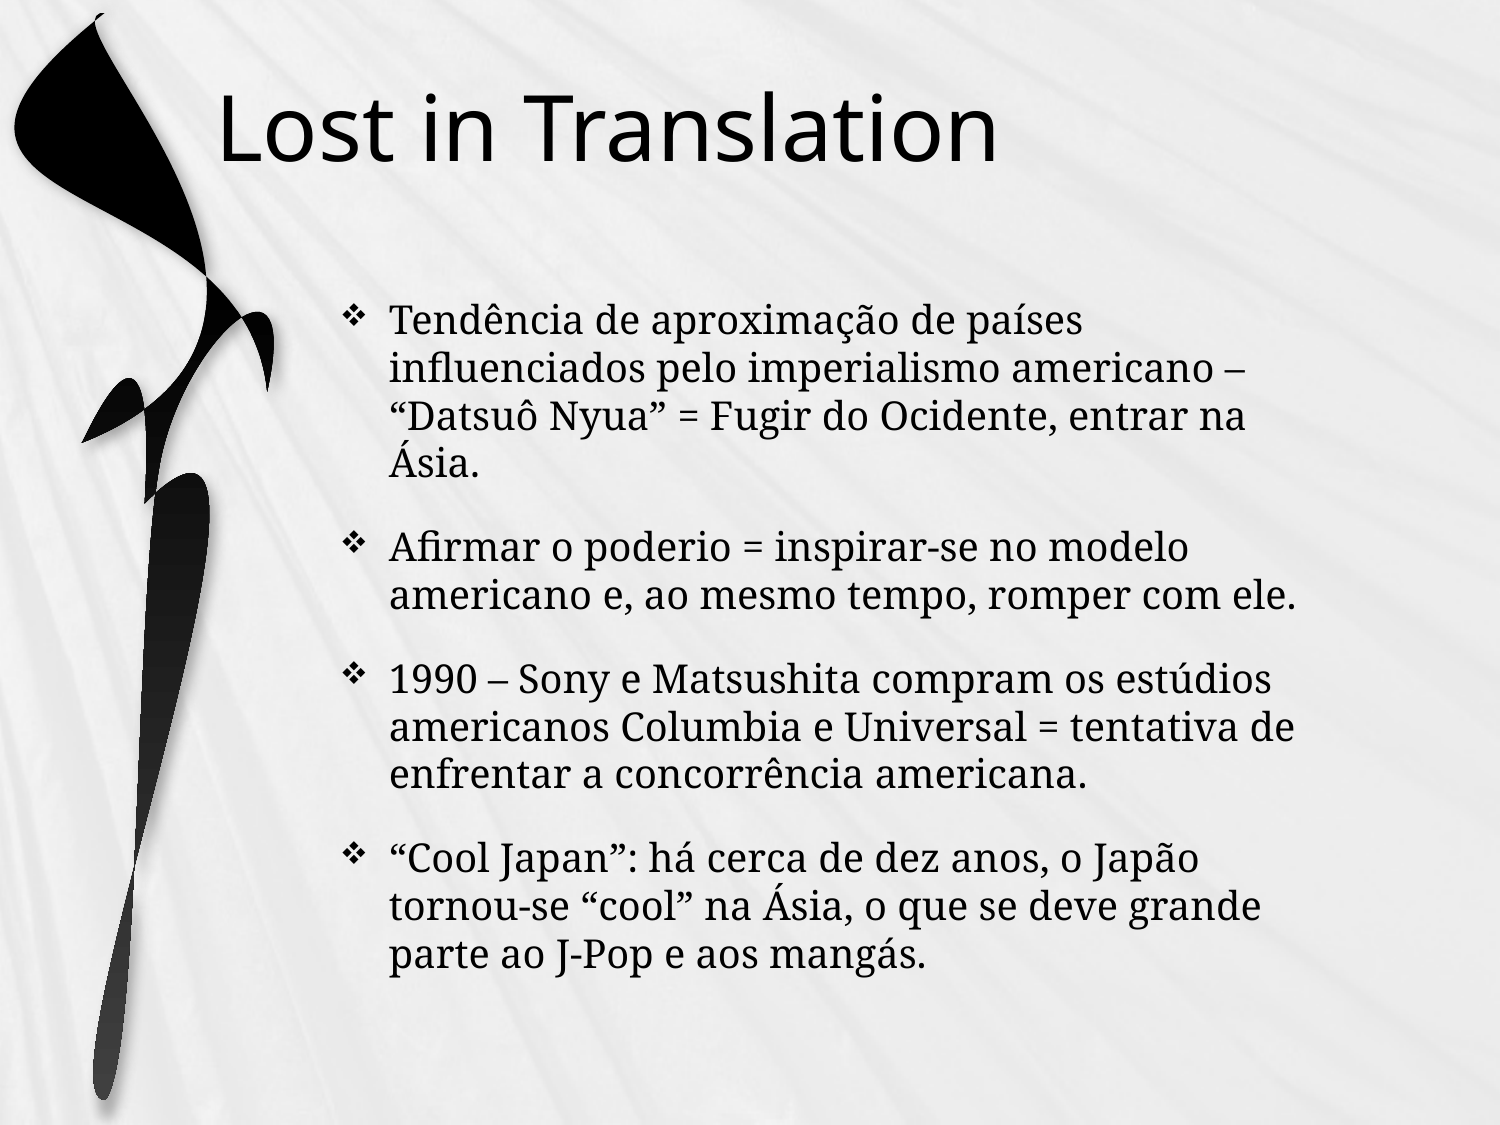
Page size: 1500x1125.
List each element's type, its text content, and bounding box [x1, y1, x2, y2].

list Tendência de aproximação de países influenciados pelo imperialismo americano – “Datsuô Nyua” = Fugir do Ocidente, entrar na Ásia. Afirmar o poderio = inspirar-se no modelo americano e, ao mesmo tempo, romper com ele. 1990 – Sony e Matsushita compram os estúdios americanos Columbia e Universal = tentativa de enfrentar a concorrência americana. “Cool Japan”: há cerca de dez anos, o Japão tornou-se “cool” na Ásia, o que se deve grande parte ao J-Pop e aos mangás. [324, 287, 1316, 1005]
title Lost in Translation [200, 12, 1317, 238]
